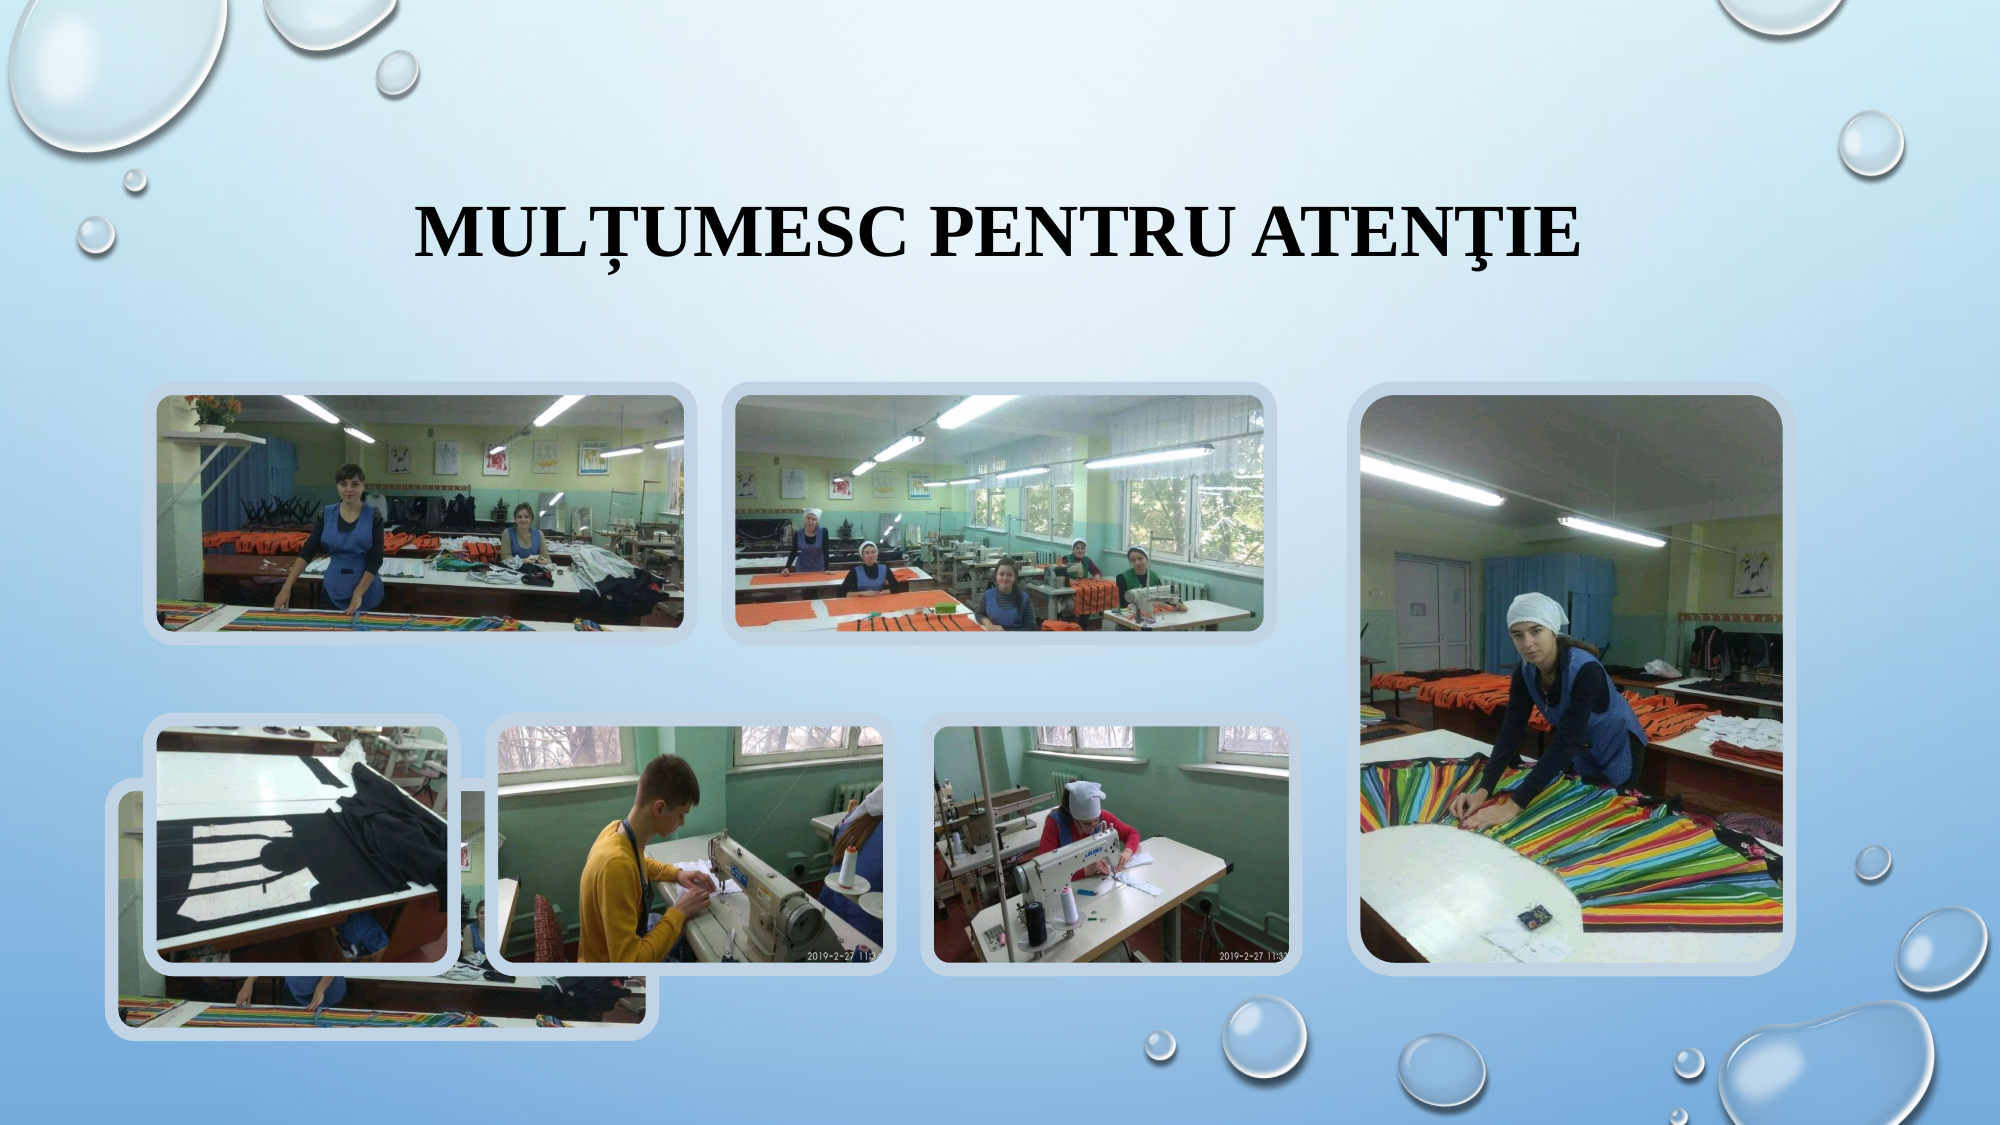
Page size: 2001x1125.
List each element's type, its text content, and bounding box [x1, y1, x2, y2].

title Mulțumesc pentru atenţie [149, 100, 1851, 364]
picture [0, 0, 2000, 1125]
